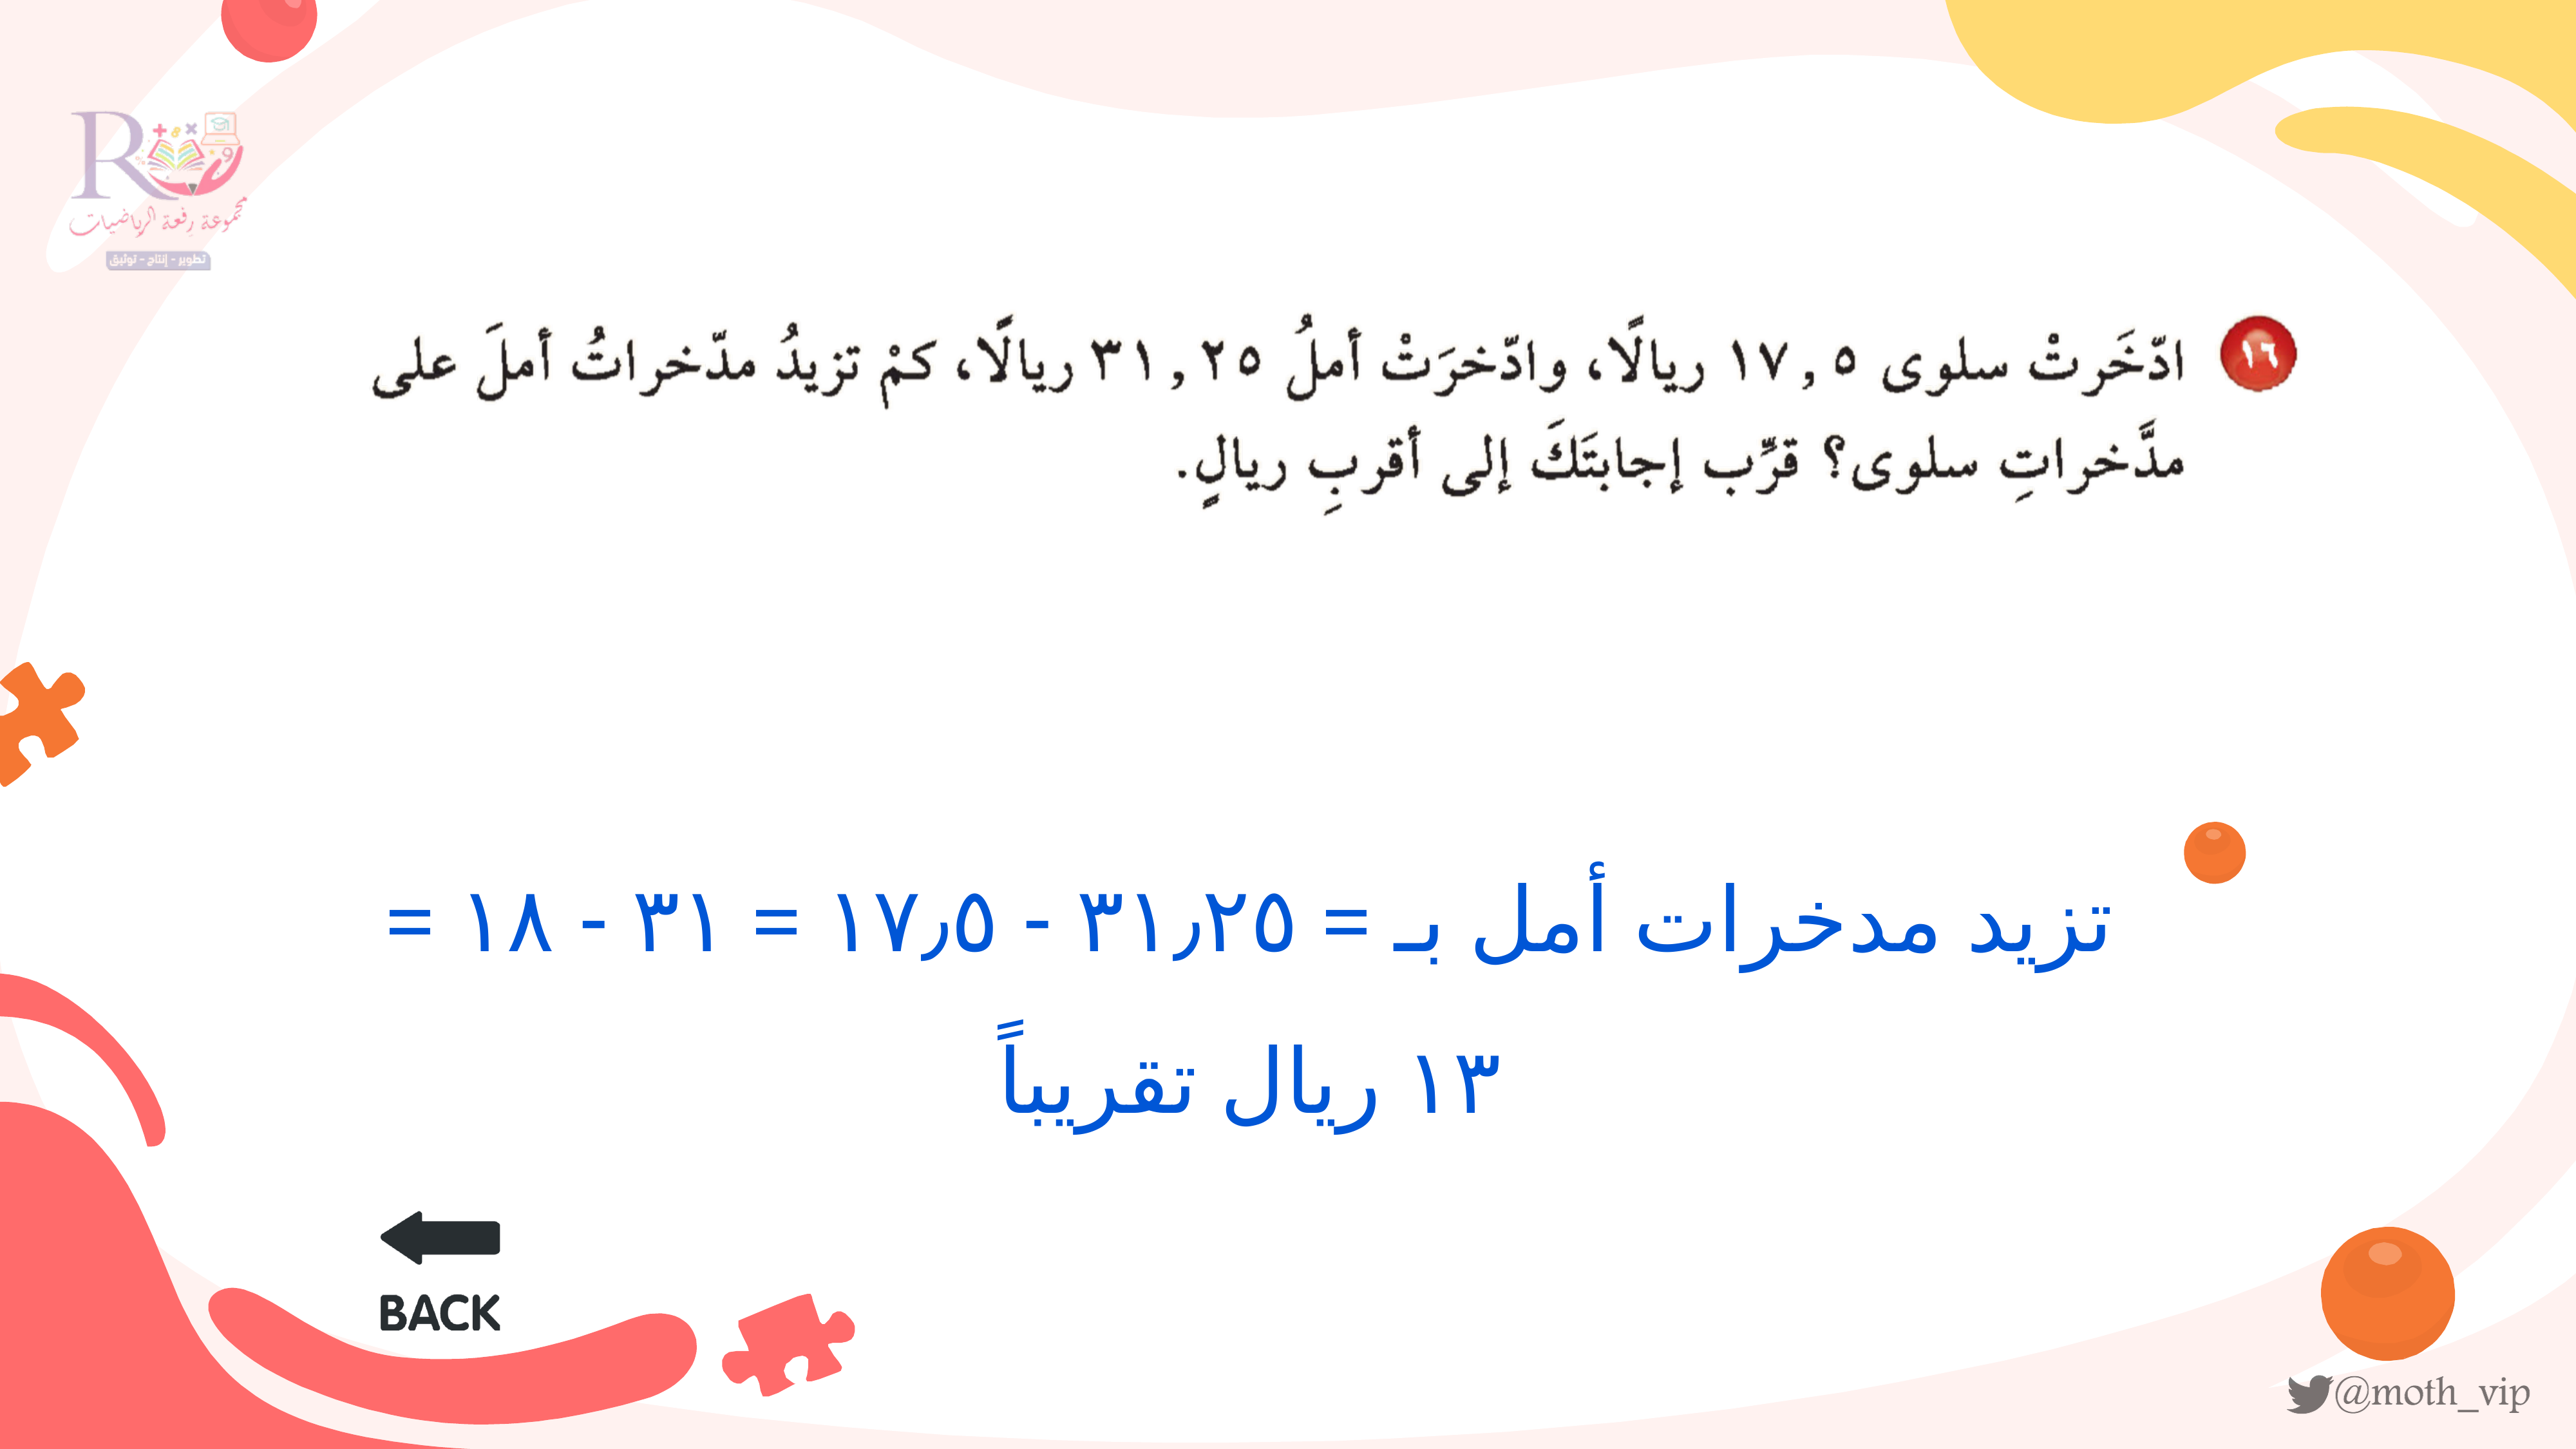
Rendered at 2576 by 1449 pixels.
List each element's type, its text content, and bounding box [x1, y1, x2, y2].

picture [303, 287, 2322, 529]
picture [360, 1209, 526, 1341]
text_box تزيد مدخرات أمل بـ = ٣١٫٢٥ - ١٧٫٥ = ٣١ - ١٨ = ١٣ ريال تقريباً [315, 795, 2184, 1144]
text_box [2184, 821, 2246, 884]
